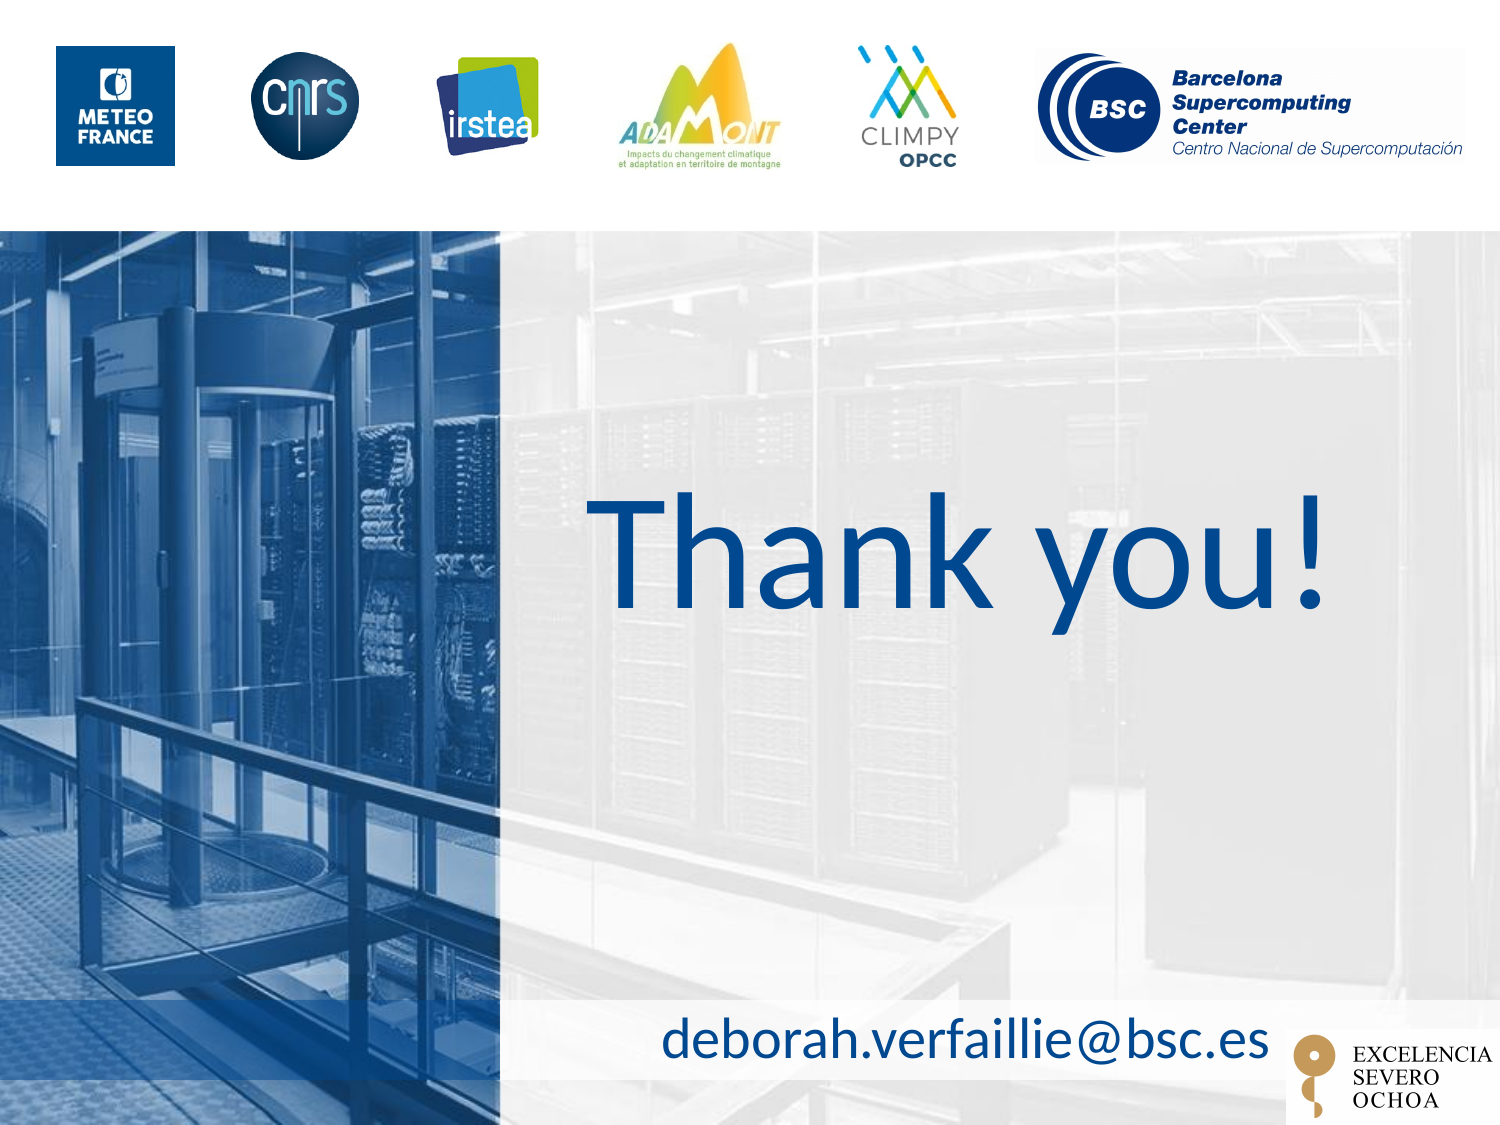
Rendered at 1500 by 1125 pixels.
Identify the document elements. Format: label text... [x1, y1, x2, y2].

subtitle deborah.verfaillie@bsc.es [591, 1001, 1341, 1078]
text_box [0, 0, 1500, 232]
title Thank you! [567, 309, 1393, 801]
picture [0, 232, 1500, 1125]
